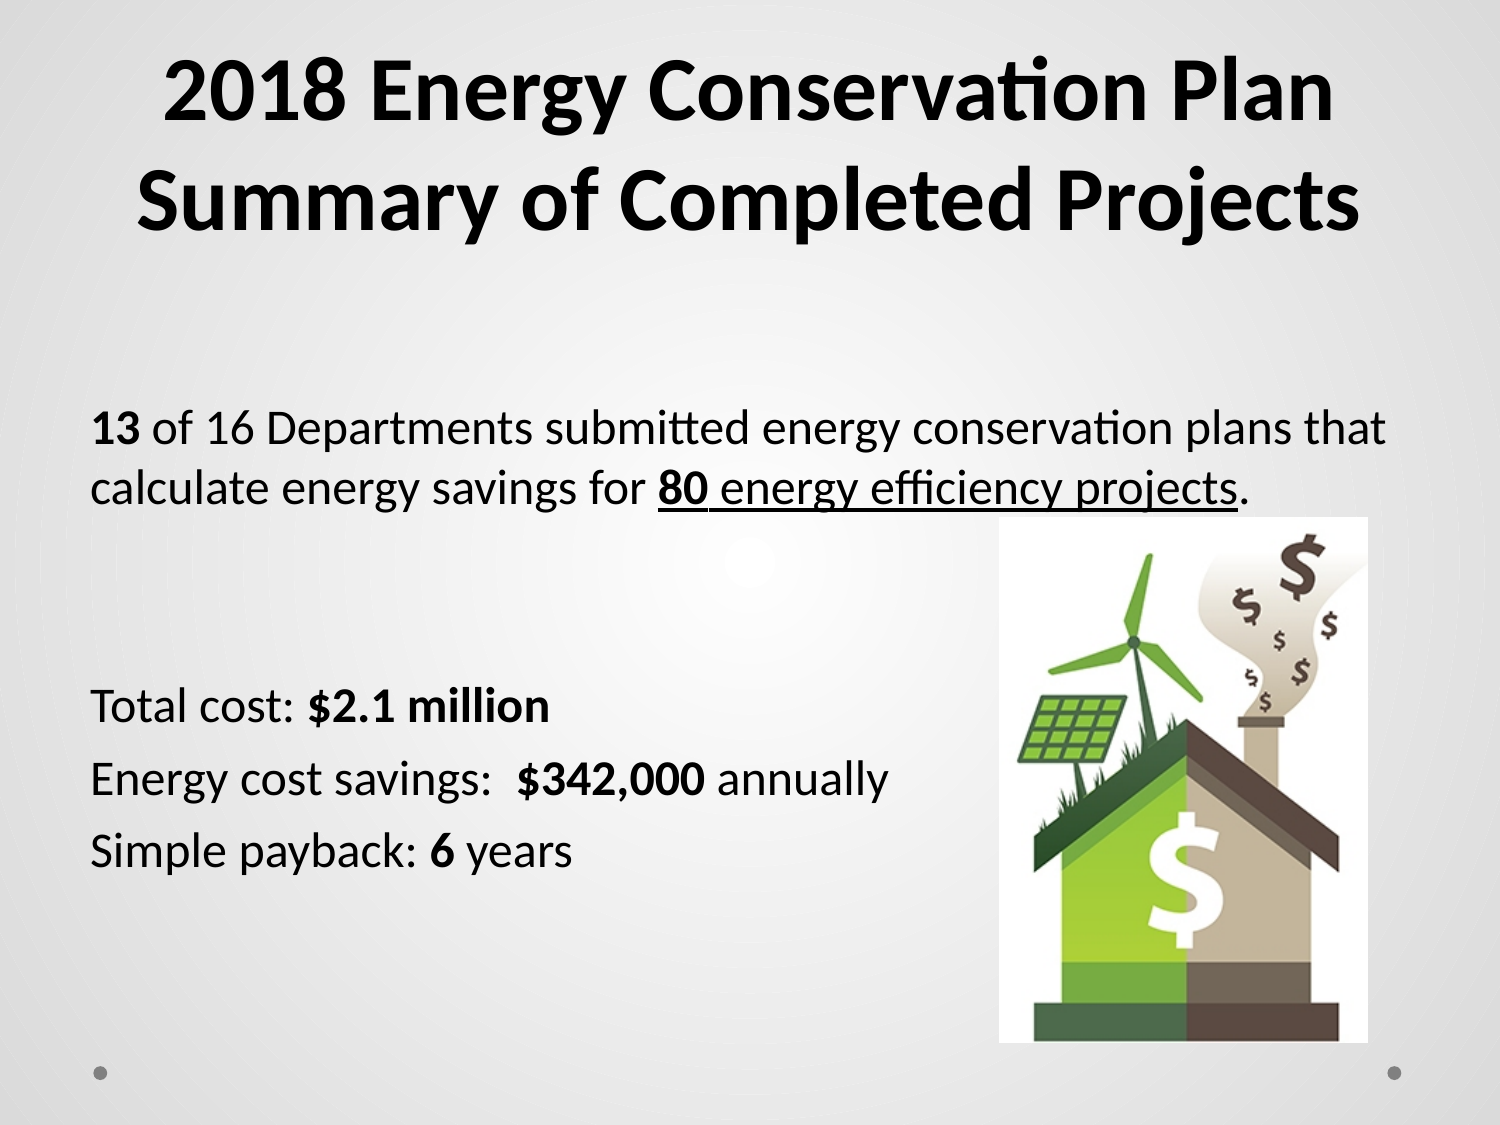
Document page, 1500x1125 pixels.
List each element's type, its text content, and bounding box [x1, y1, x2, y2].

title 2018 Energy Conservation Plan Summary of Completed Projects [75, 45, 1425, 233]
picture [999, 517, 1368, 1043]
list 13 of 16 Departments submitted energy conservation plans that calculate energy savings for 80 energy efficiency projects. Total cost: $2.1 million Energy cost savings: $342,000 annually Simple payback: 6 years [75, 387, 1425, 1043]
